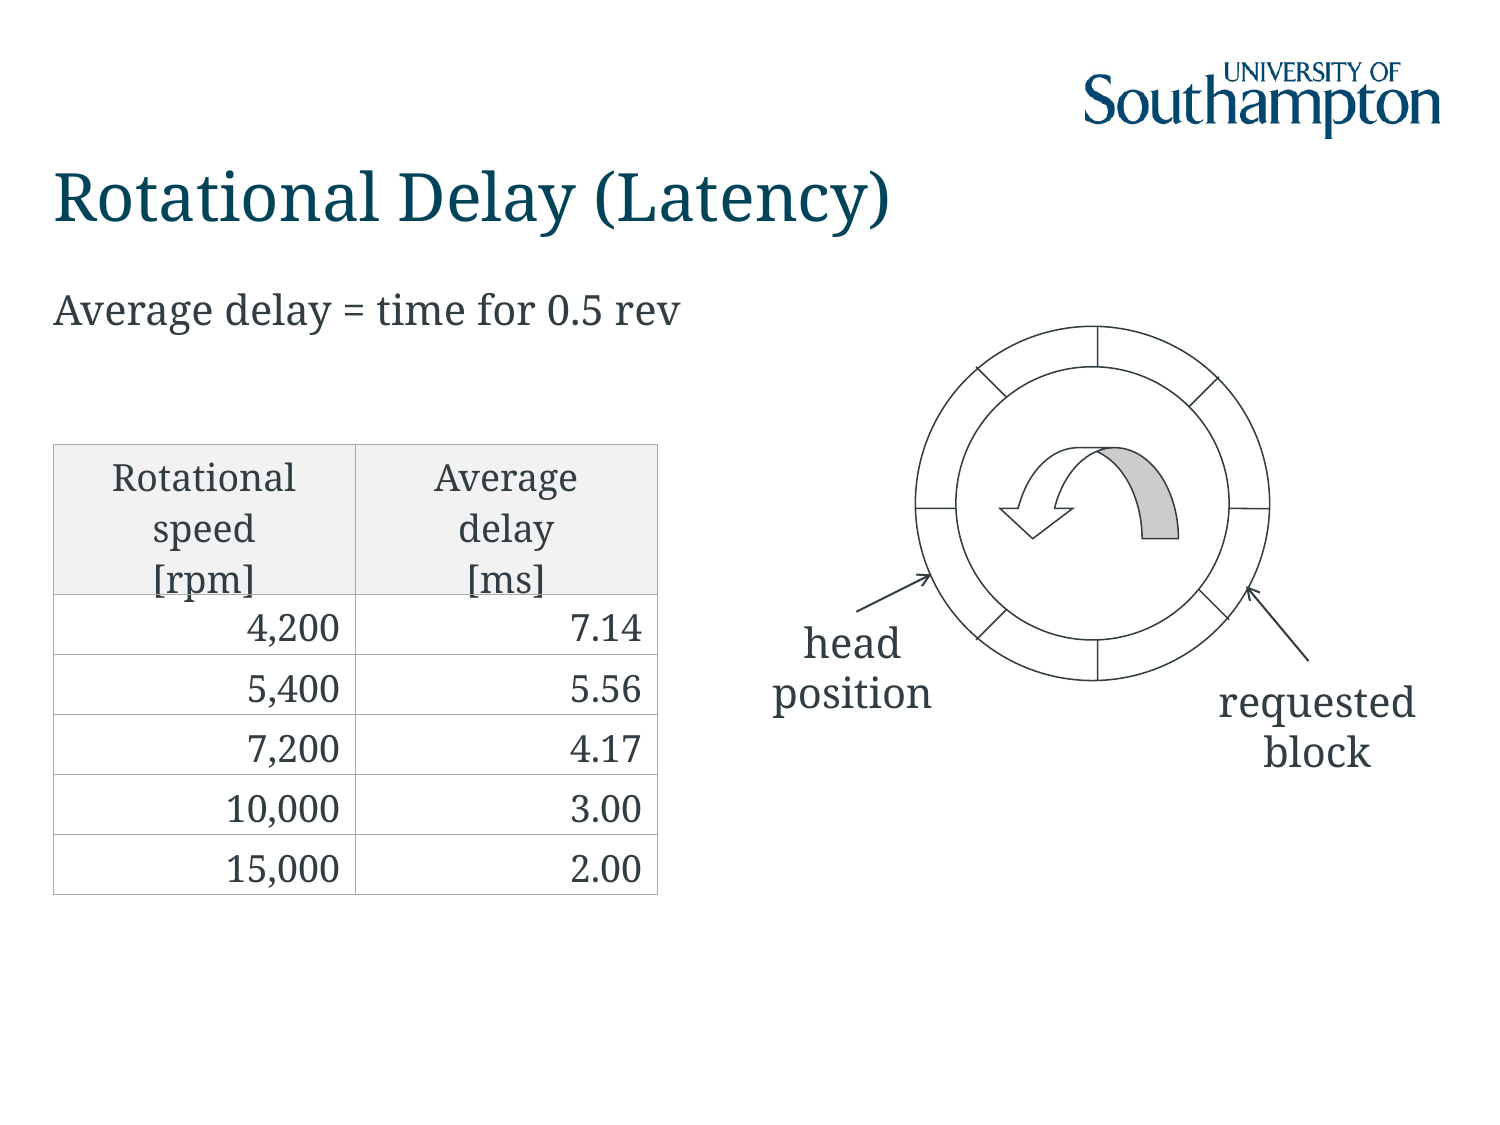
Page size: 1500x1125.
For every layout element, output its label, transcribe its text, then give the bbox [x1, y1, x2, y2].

list Average delay = time for 0.5 rev [52, 275, 726, 1013]
table_cell 10,000 [54, 775, 355, 834]
table_cell 15,000 [54, 835, 355, 894]
table_cell 2.00 [356, 835, 657, 894]
table_cell 5,400 [54, 655, 355, 714]
table_cell 5.56 [356, 655, 657, 714]
title Rotational Delay (Latency) [52, 147, 1448, 255]
table_cell 4.17 [356, 715, 657, 774]
table_cell 7.14 [356, 595, 657, 654]
text_box head position [757, 609, 948, 725]
table_header Rotational speed [rpm] [54, 445, 355, 594]
table_cell 7,200 [54, 715, 355, 774]
text_box requested block [1203, 668, 1431, 784]
table_cell 3.00 [356, 775, 657, 834]
table_header Average delay [ms] [356, 445, 657, 594]
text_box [915, 326, 1270, 681]
table_cell 4,200 [54, 595, 355, 654]
picture [1085, 62, 1440, 139]
